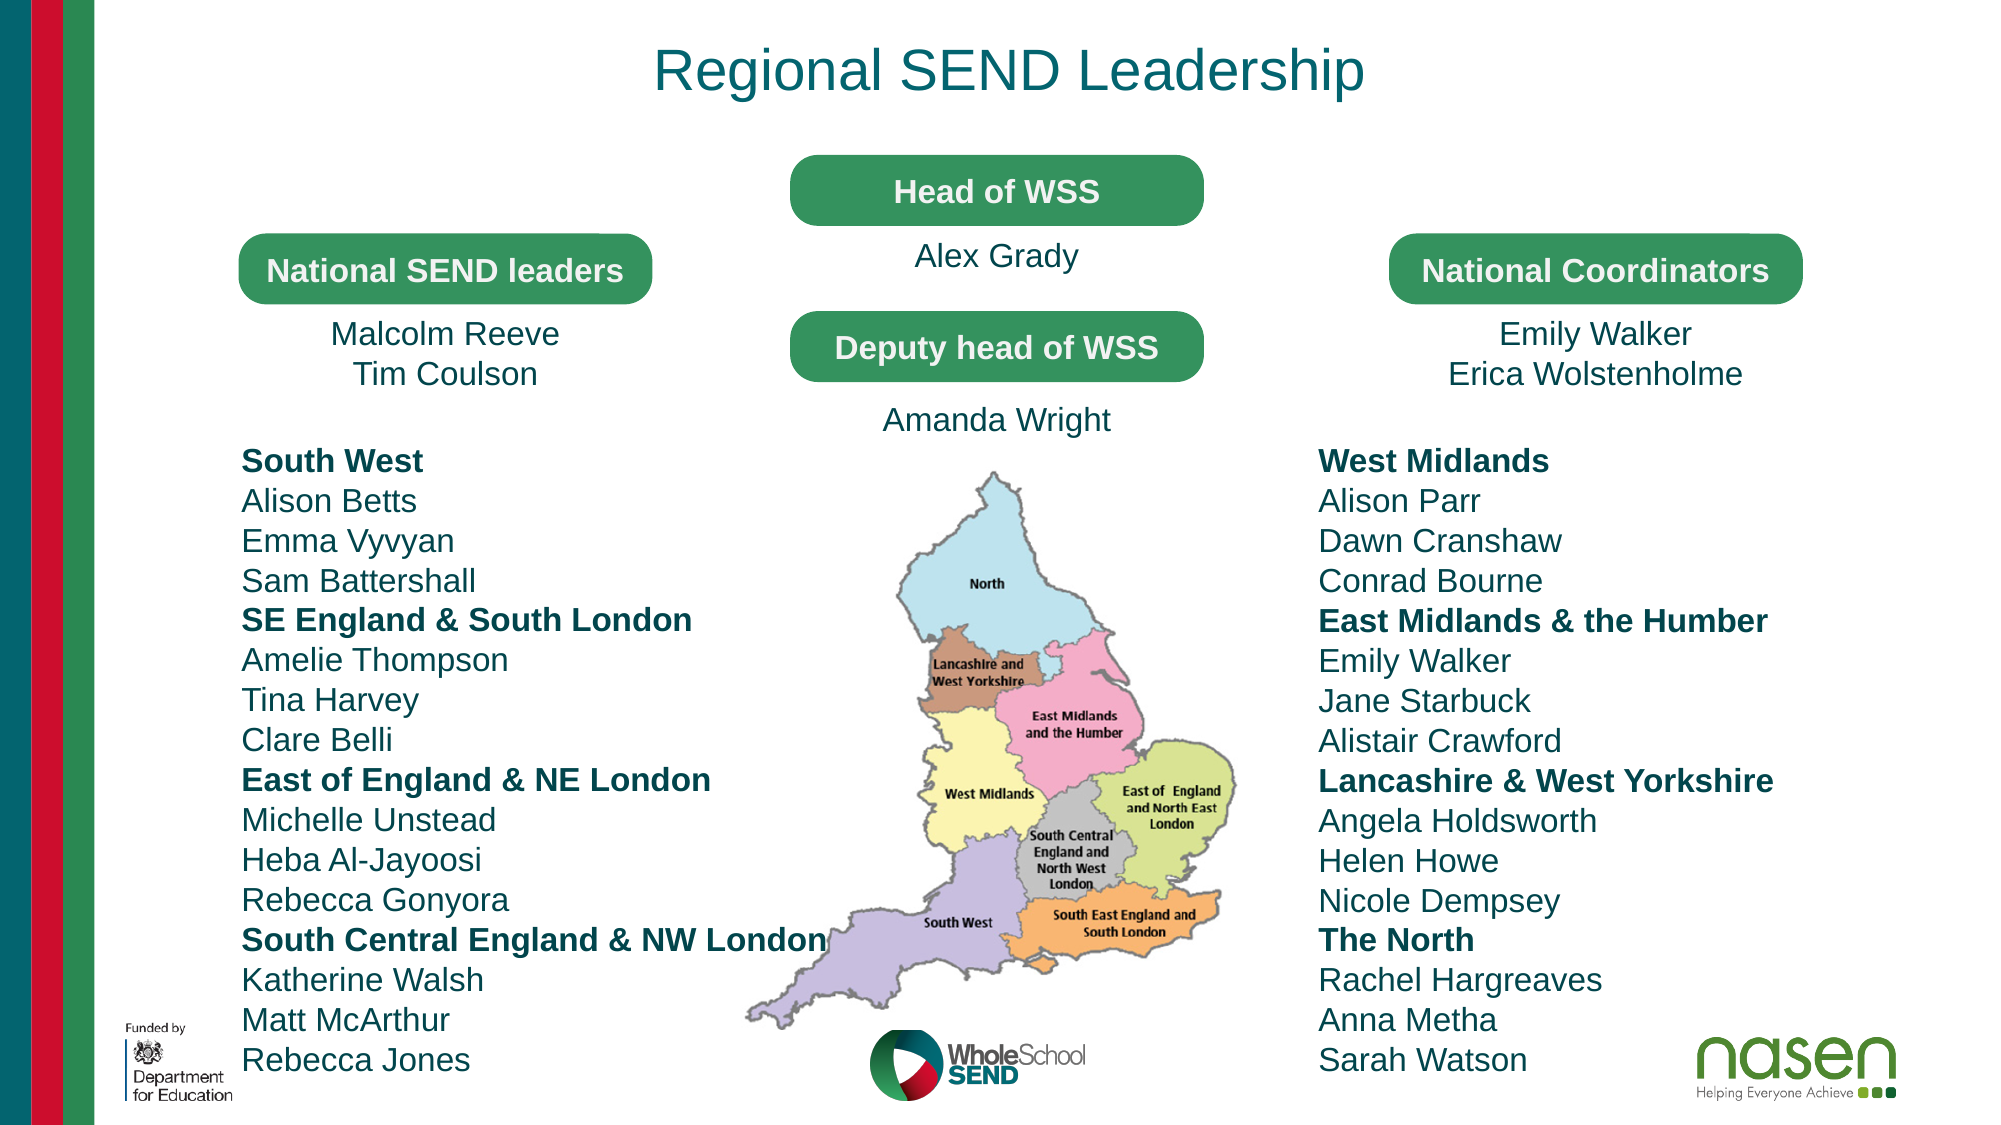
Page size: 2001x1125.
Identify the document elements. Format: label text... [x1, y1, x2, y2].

title Regional SEND Leadership [318, 8, 1702, 135]
picture [1697, 1037, 1896, 1101]
text_box South West Alison Betts Emma Vyvyan Sam Battershall SE England & South London Amelie Thompson Tina Harvey Clare Belli East of England & NE London Michelle Unstead Heba Al-Jayoosi Rebecca Gonyora South Central England & NW London Katherine Walsh Matt McArthur Rebecca Jones [226, 431, 866, 1086]
text_box Emily Walker Erica Wolstenholme [1389, 305, 1803, 400]
picture [125, 1010, 243, 1101]
text_box Amanda Wright [837, 390, 1157, 446]
picture [736, 467, 1246, 1101]
text_box Deputy head of WSS [789, 310, 1205, 384]
text_box National Coordinators [1388, 232, 1804, 305]
text_box National SEND leaders [237, 232, 654, 305]
text_box Malcolm Reeve Tim Coulson [238, 305, 653, 400]
text_box Alex Grady [837, 226, 1157, 282]
text_box Head of WSS [789, 153, 1205, 227]
text_box West Midlands Alison Parr Dawn Cranshaw Conrad Bourne East Midlands & the Humber Emily Walker Jane Starbuck Alistair Crawford Lancashire & West Yorkshire Angela Holdsworth Helen Howe Nicole Dempsey The North Rachel Hargreaves Anna Metha Sarah Watson [1303, 432, 1891, 1086]
